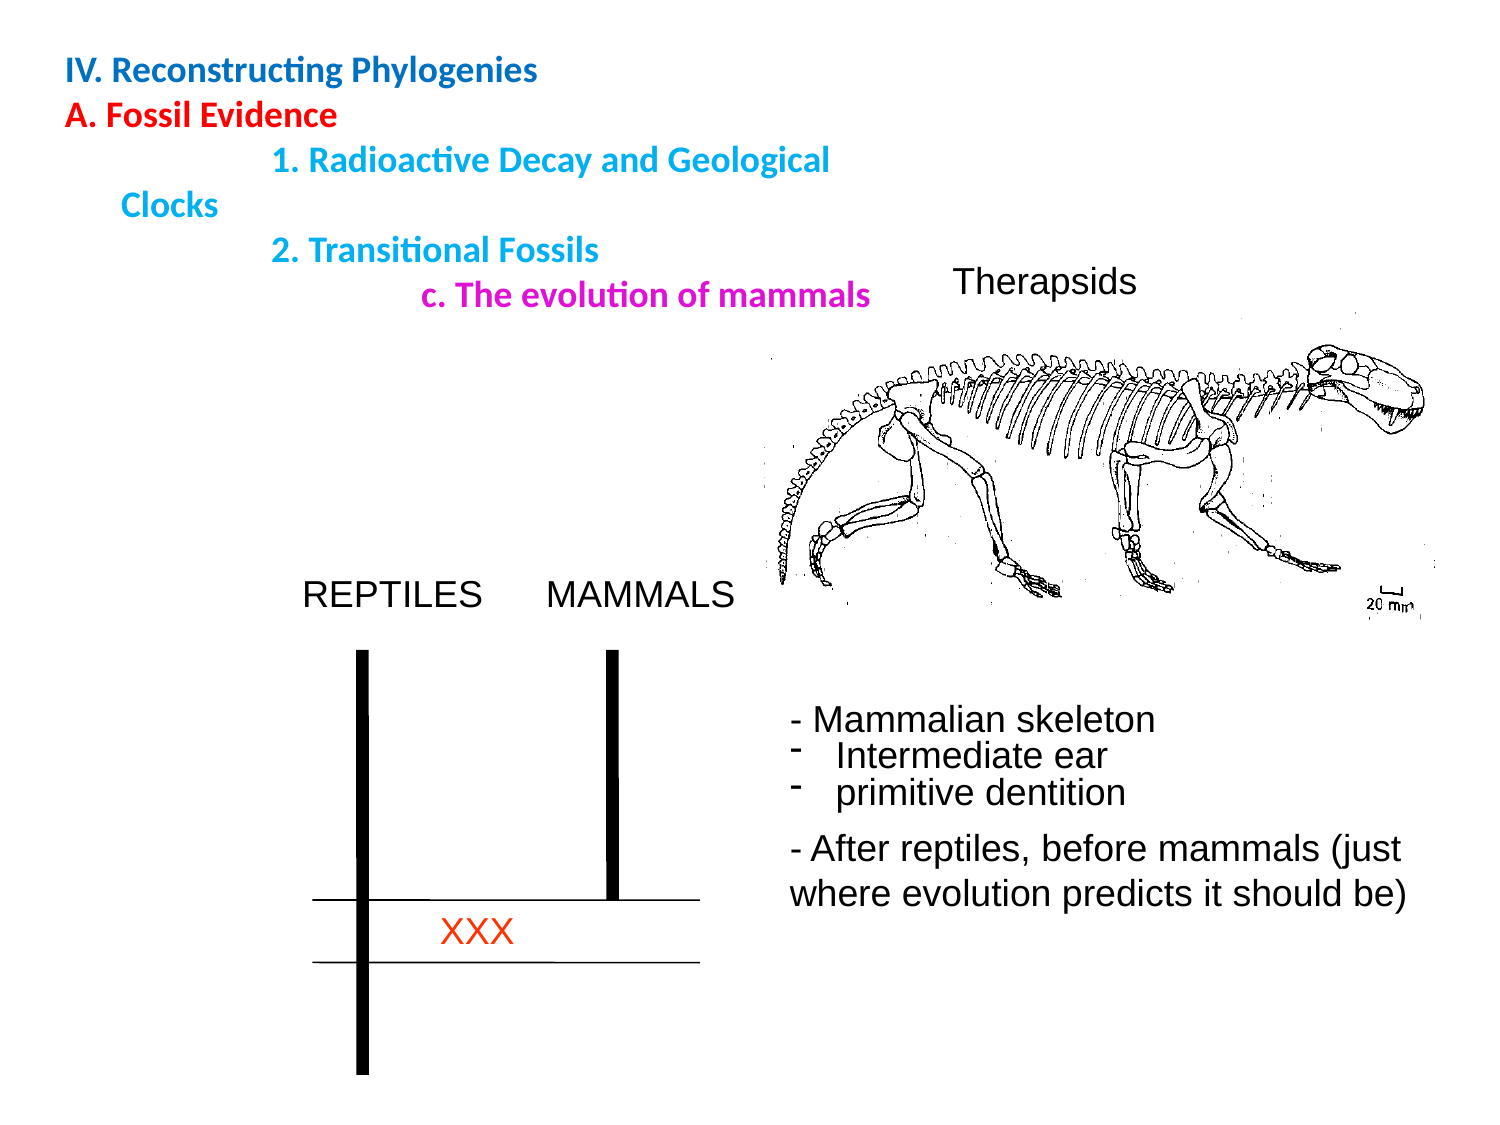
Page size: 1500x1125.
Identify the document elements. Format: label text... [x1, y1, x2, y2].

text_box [287, 249, 1500, 1076]
text_box IV. Reconstructing Phylogenies A. Fossil Evidence 1. Radioactive Decay and Geological Clocks 2. Transitional Fossils c. The evolution of mammals [50, 37, 913, 368]
